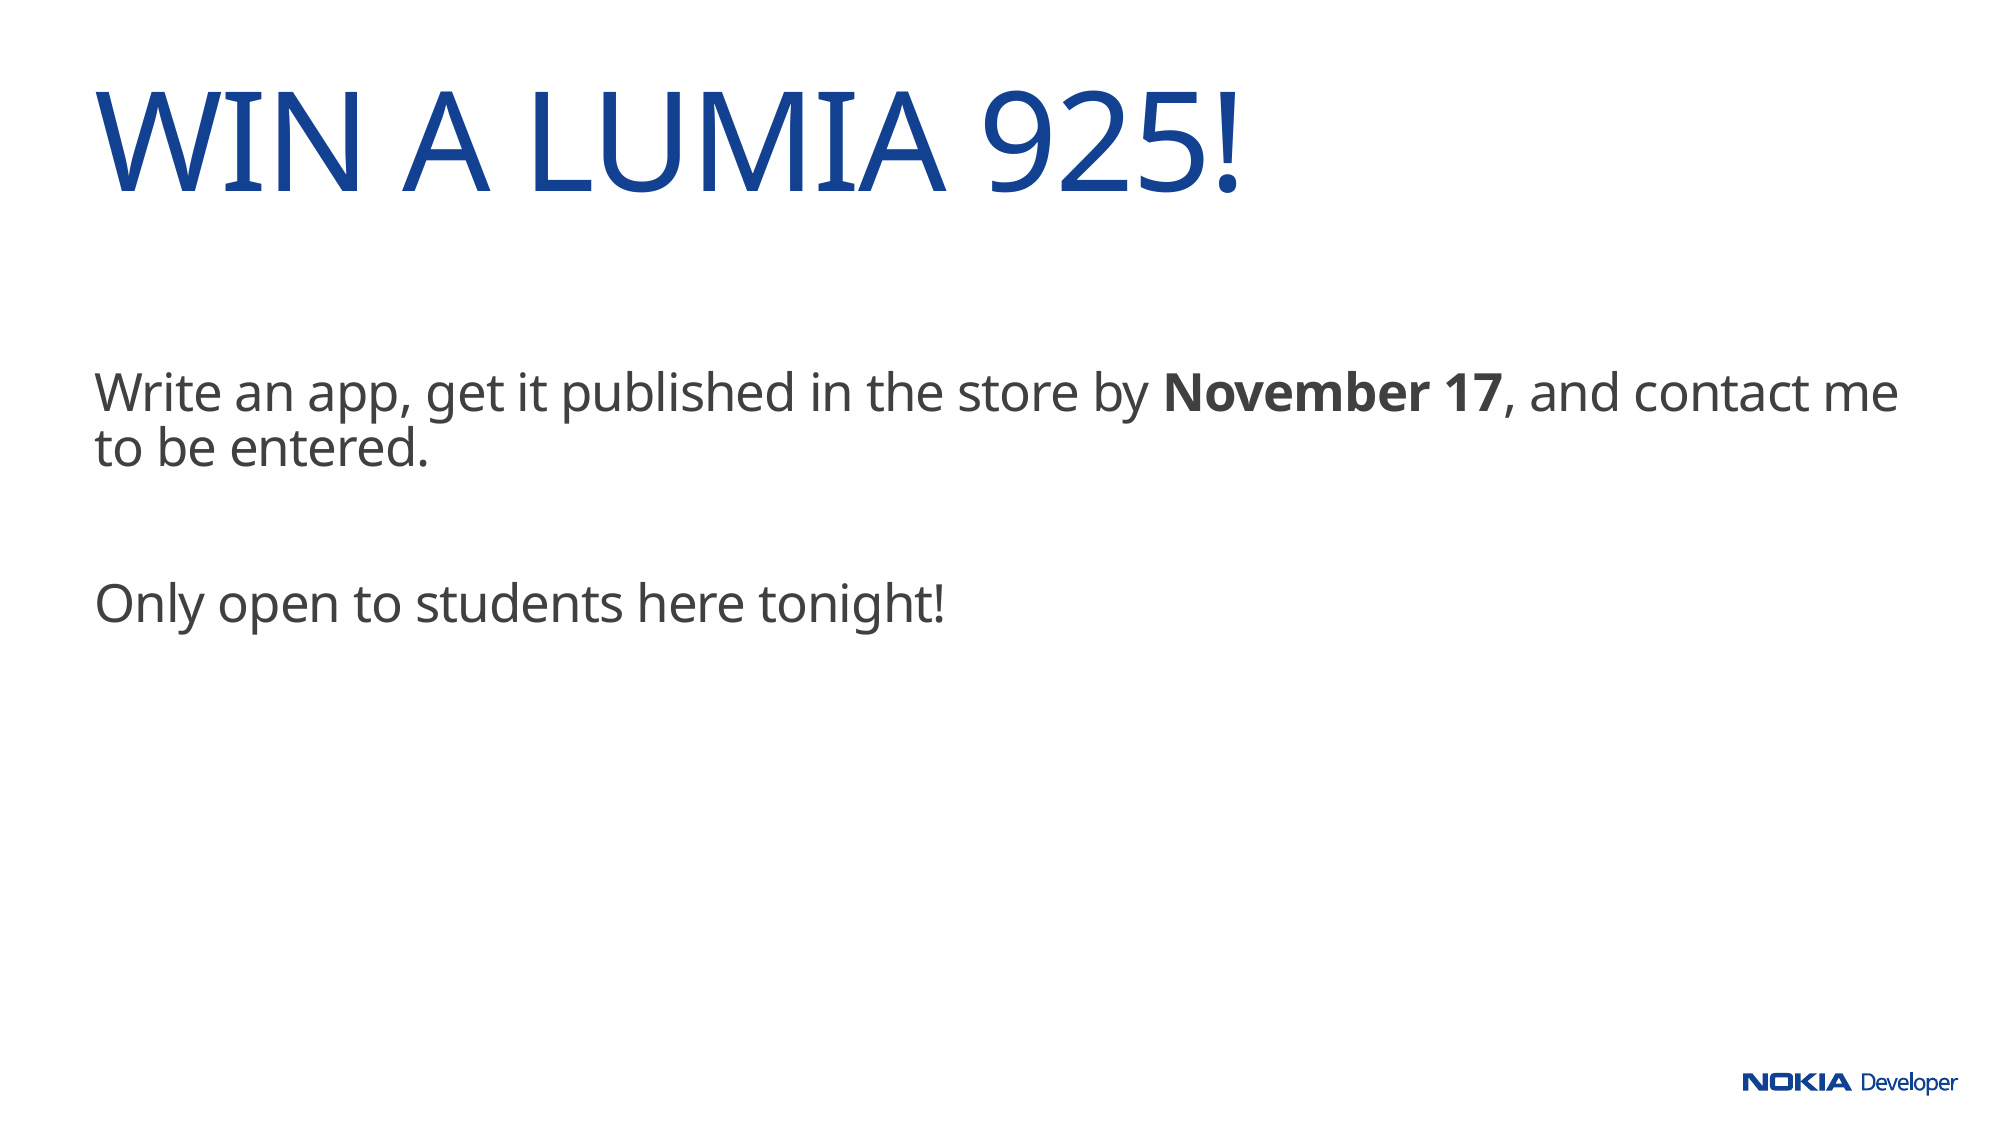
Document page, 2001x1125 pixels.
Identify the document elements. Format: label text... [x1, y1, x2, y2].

title Win a lumia 925! [94, 97, 1909, 348]
list Write an app, get it published in the store by November 17, and contact me to be entered. Only open to students here tonight! [94, 350, 1906, 995]
